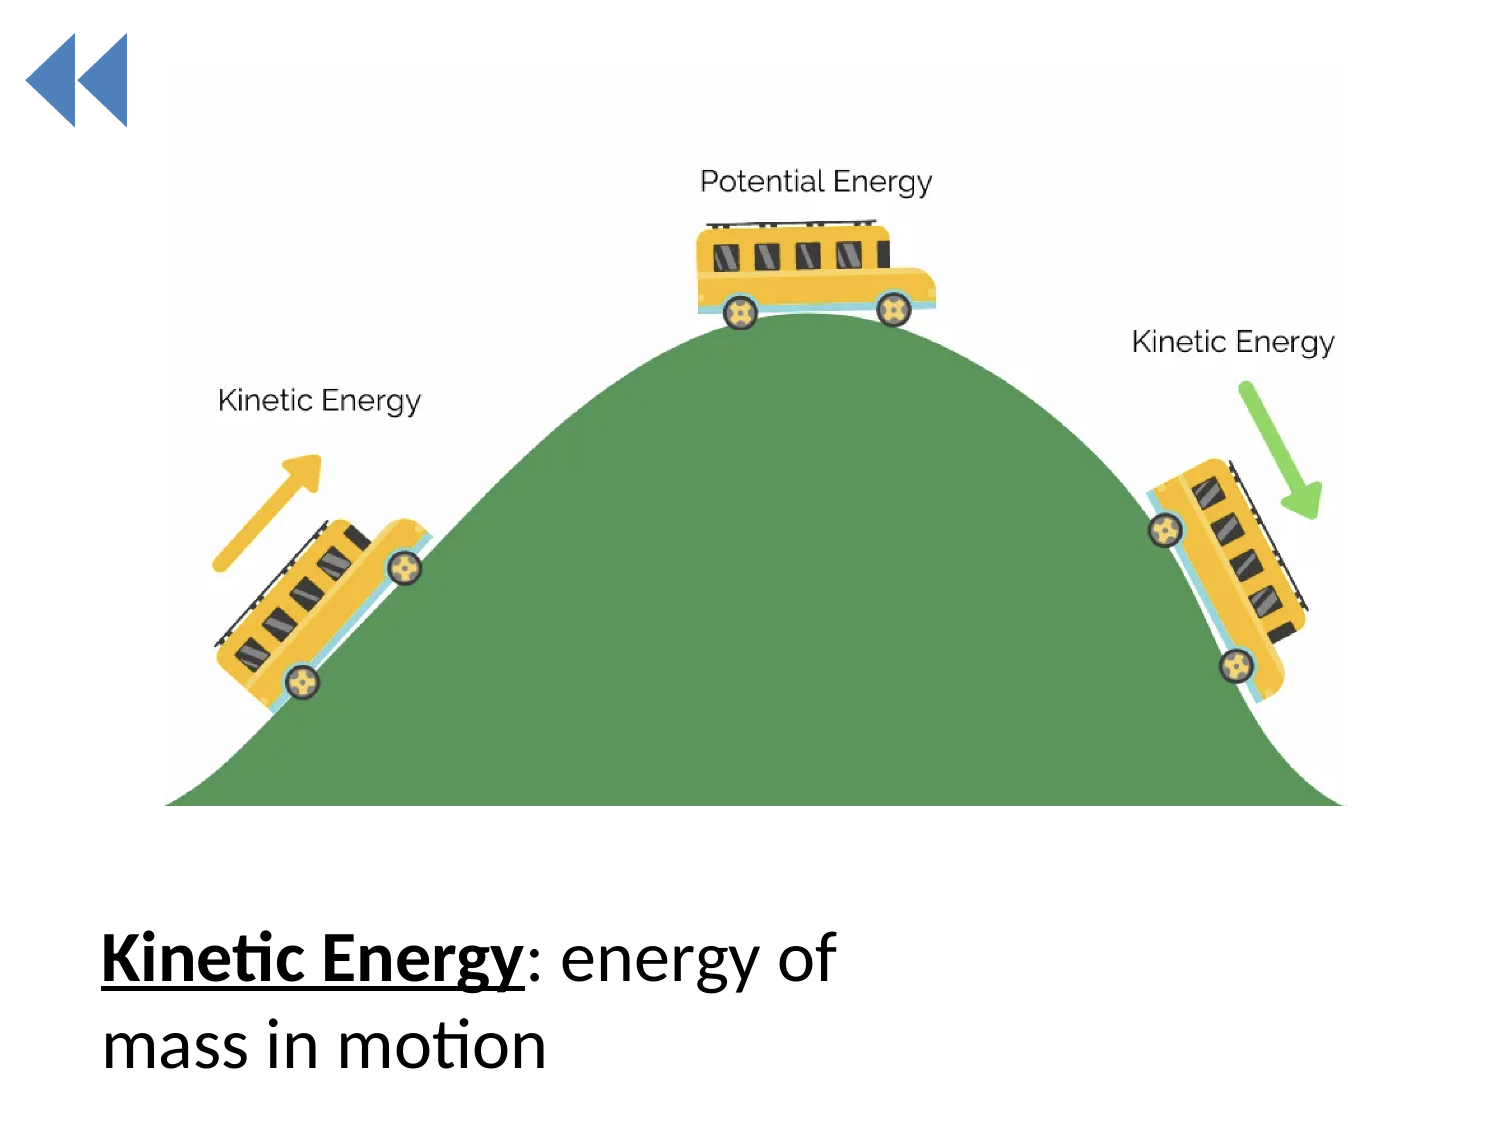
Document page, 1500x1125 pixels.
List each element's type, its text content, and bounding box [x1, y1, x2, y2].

picture [164, 63, 1347, 806]
text_box [0, 0, 160, 161]
title Kinetic Energy: energy of mass in motion [86, 900, 943, 1091]
